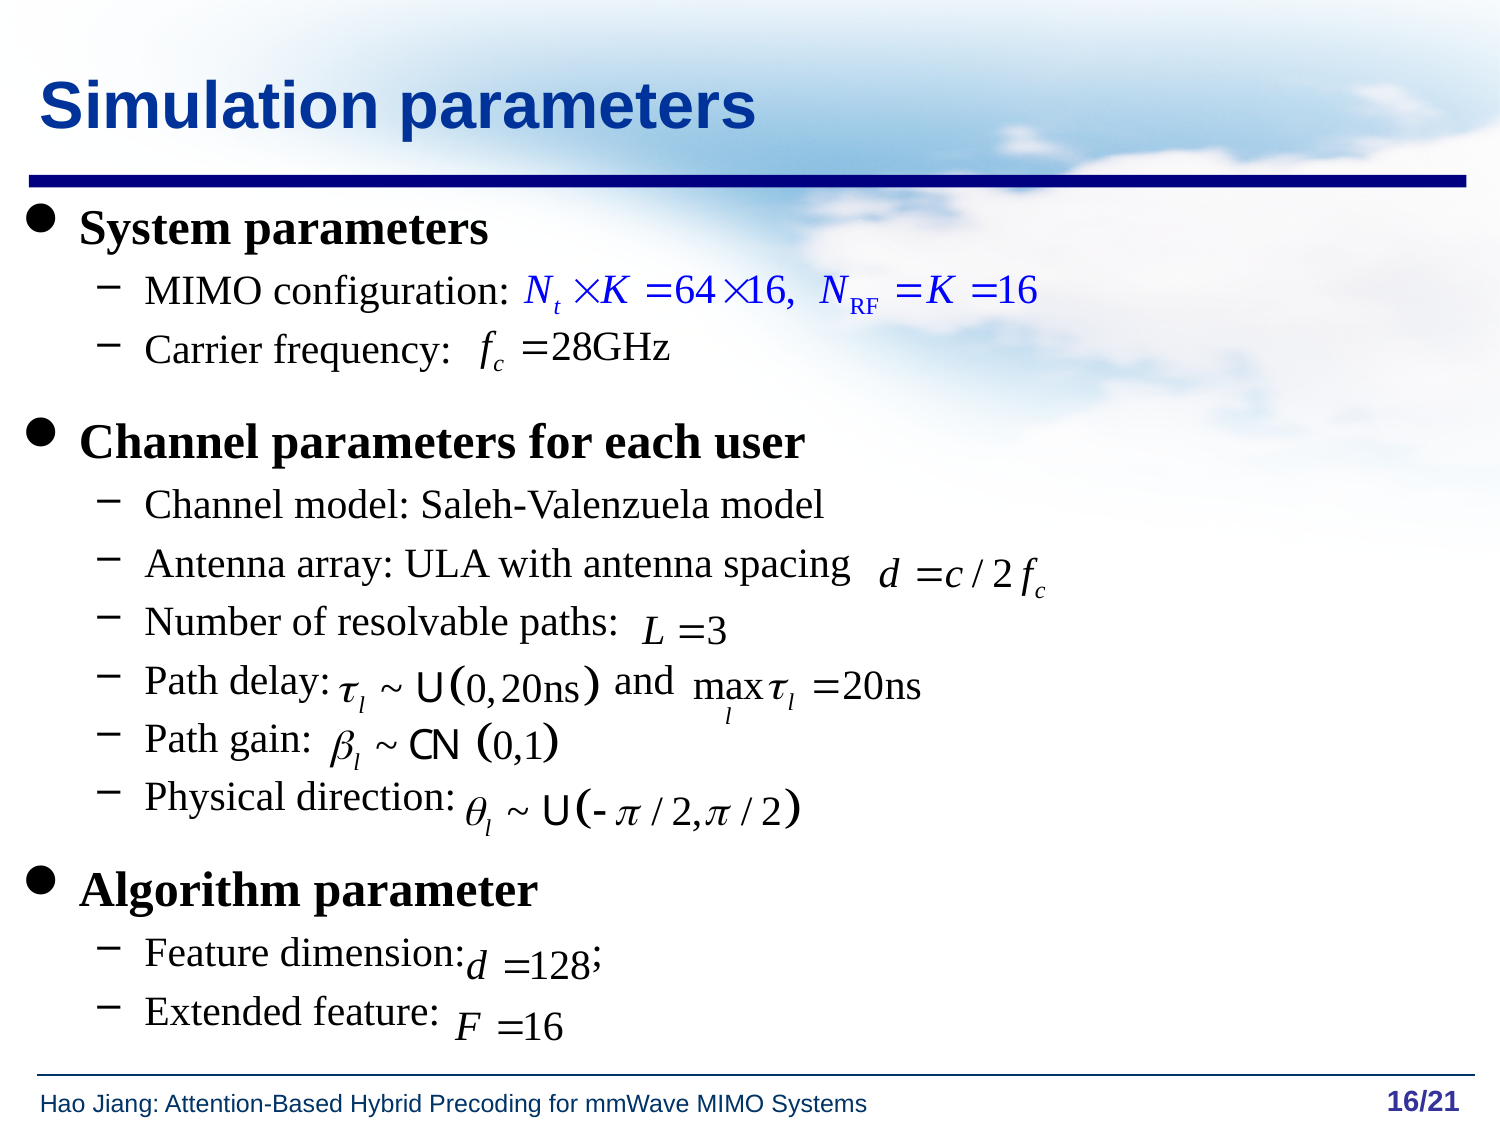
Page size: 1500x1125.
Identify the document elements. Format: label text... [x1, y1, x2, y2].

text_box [689, 662, 926, 732]
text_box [874, 549, 1051, 605]
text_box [462, 944, 595, 987]
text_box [518, 266, 801, 321]
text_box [813, 266, 1042, 321]
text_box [449, 1007, 568, 1048]
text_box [337, 660, 601, 724]
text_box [637, 610, 730, 651]
text_box System parameters MIMO configuration: Carrier frequency: Channel parameters for each user Channel model: Saleh-Valenzuela model Antenna array: ULA with antenna spacing Number of resolvable paths: Path delay: and Path gain: Physical direction: Algorithm parameter Feature dimension: ; Extended feature: [7, 187, 1472, 1088]
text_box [461, 783, 802, 847]
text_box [468, 323, 676, 378]
picture [0, 0, 1500, 588]
title Simulation parameters [24, 37, 1463, 151]
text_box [324, 717, 561, 781]
